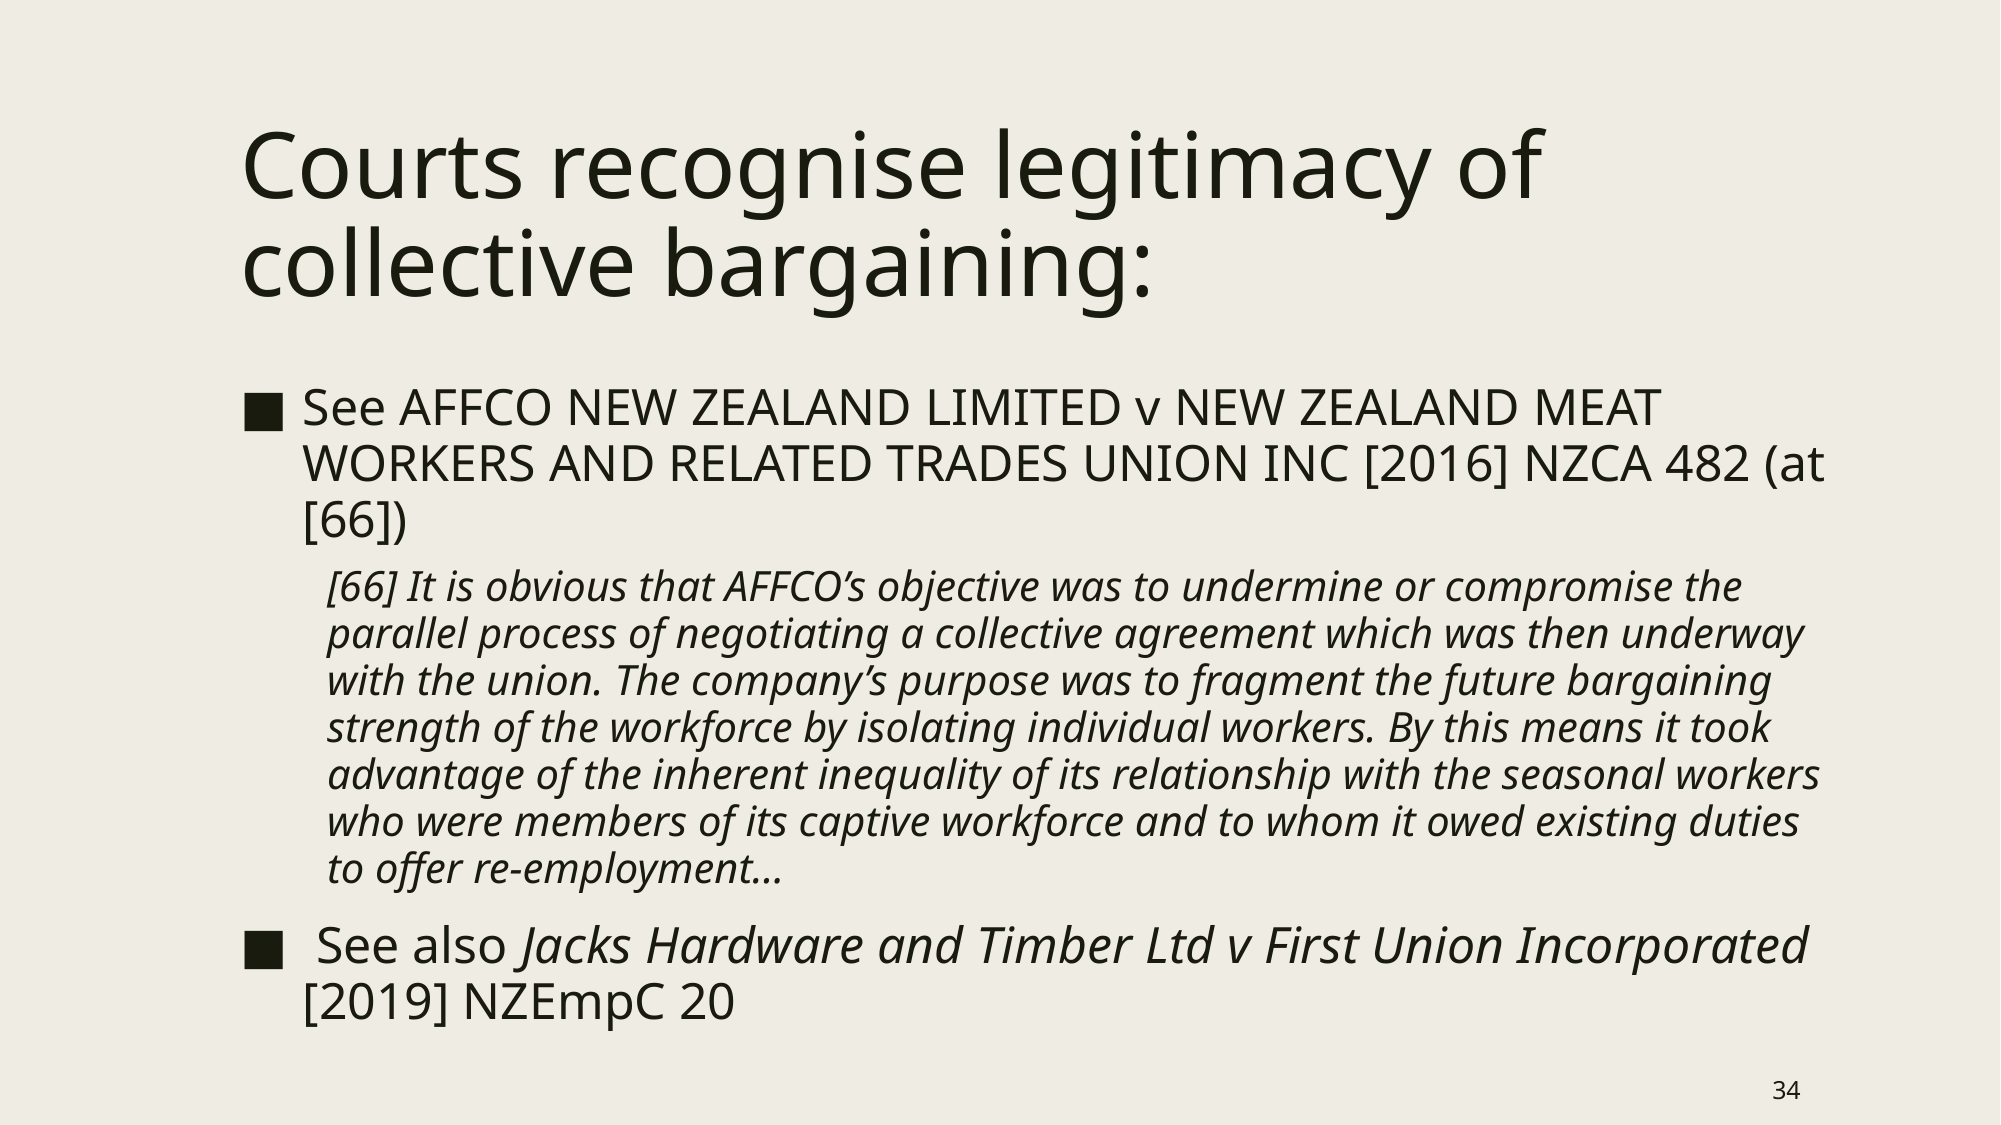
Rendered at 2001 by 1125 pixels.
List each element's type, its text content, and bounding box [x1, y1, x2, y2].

title Courts recognise legitimacy of collective bargaining: [225, 112, 1800, 297]
slide_number 34 [1553, 1058, 1816, 1125]
list See AFFCO NEW ZEALAND LIMITED v NEW ZEALAND MEAT WORKERS AND RELATED TRADES UNION INC [2016] NZCA 482 (at [66]) [66] It is obvious that AFFCO’s objective was to undermine or compromise the parallel process of negotiating a collective agreement which was then underway with the union. The company’s purpose was to fragment the future bargaining strength of the workforce by isolating individual workers. By this means it took advantage of the inherent inequality of its relationship with the seasonal workers who were members of its captive workforce and to whom it owed existing duties to offer re-employment… See also Jacks Hardware and Timber Ltd v First Union Incorporated [2019] NZEmpC 20 [225, 297, 1849, 1010]
